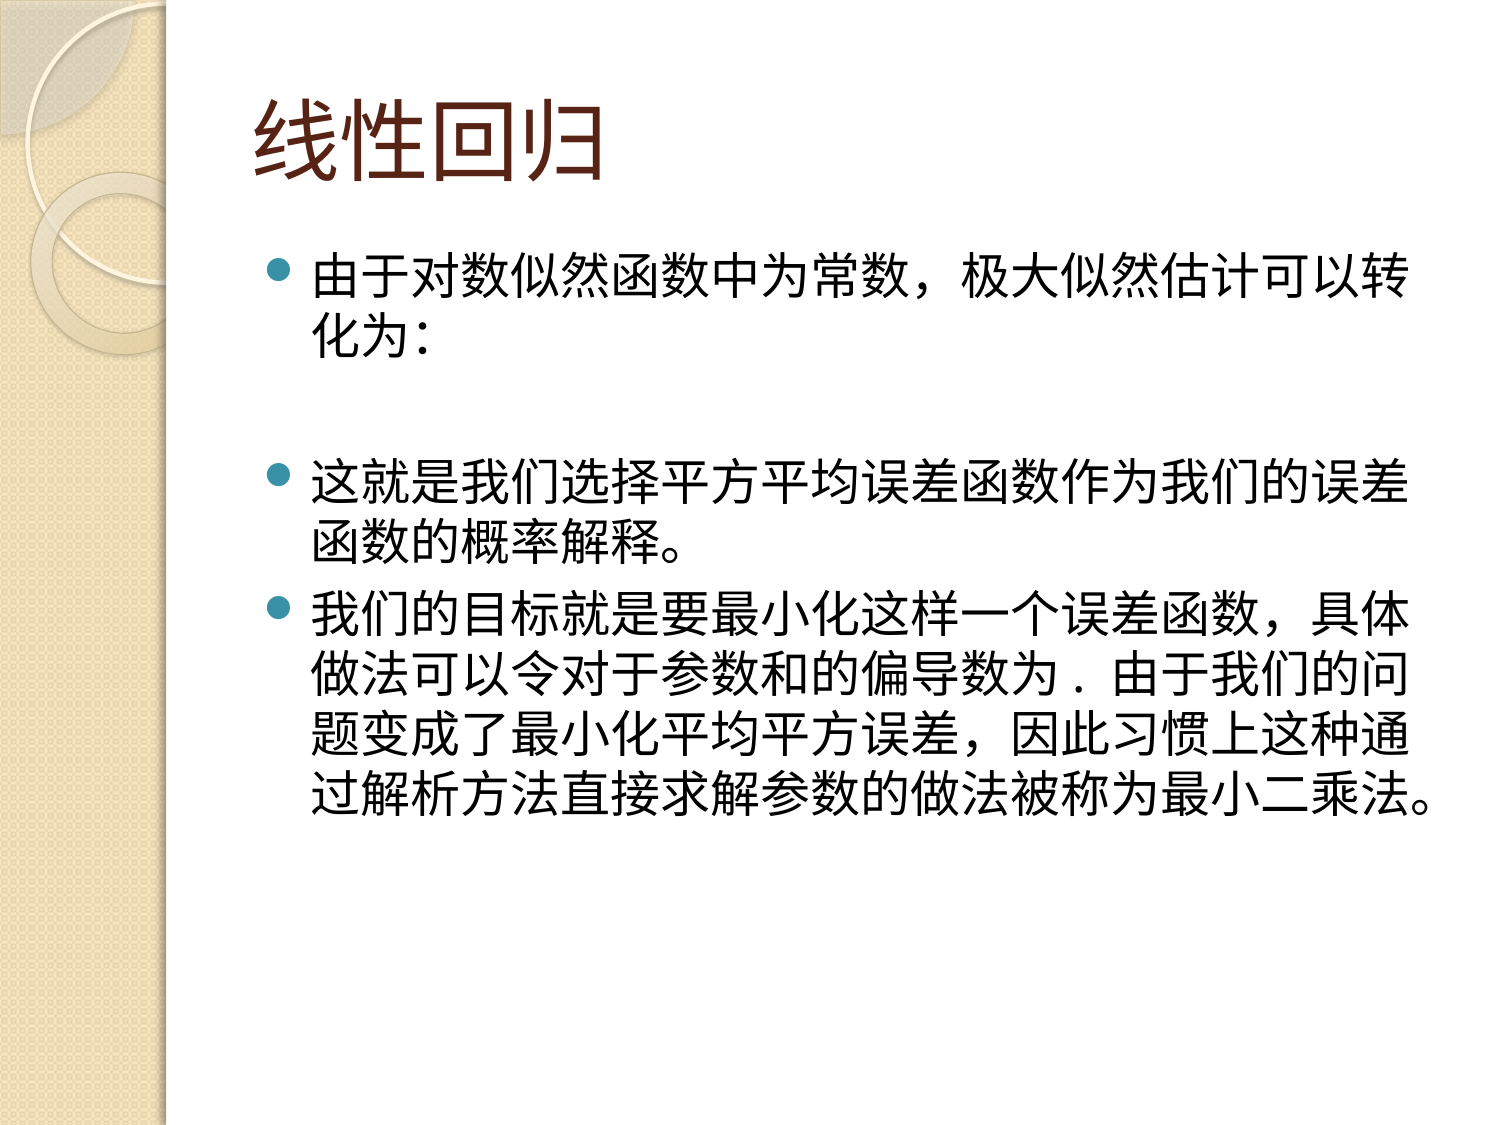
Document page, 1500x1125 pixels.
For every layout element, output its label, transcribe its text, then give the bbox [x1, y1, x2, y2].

title 线性回归 [235, 45, 1466, 233]
